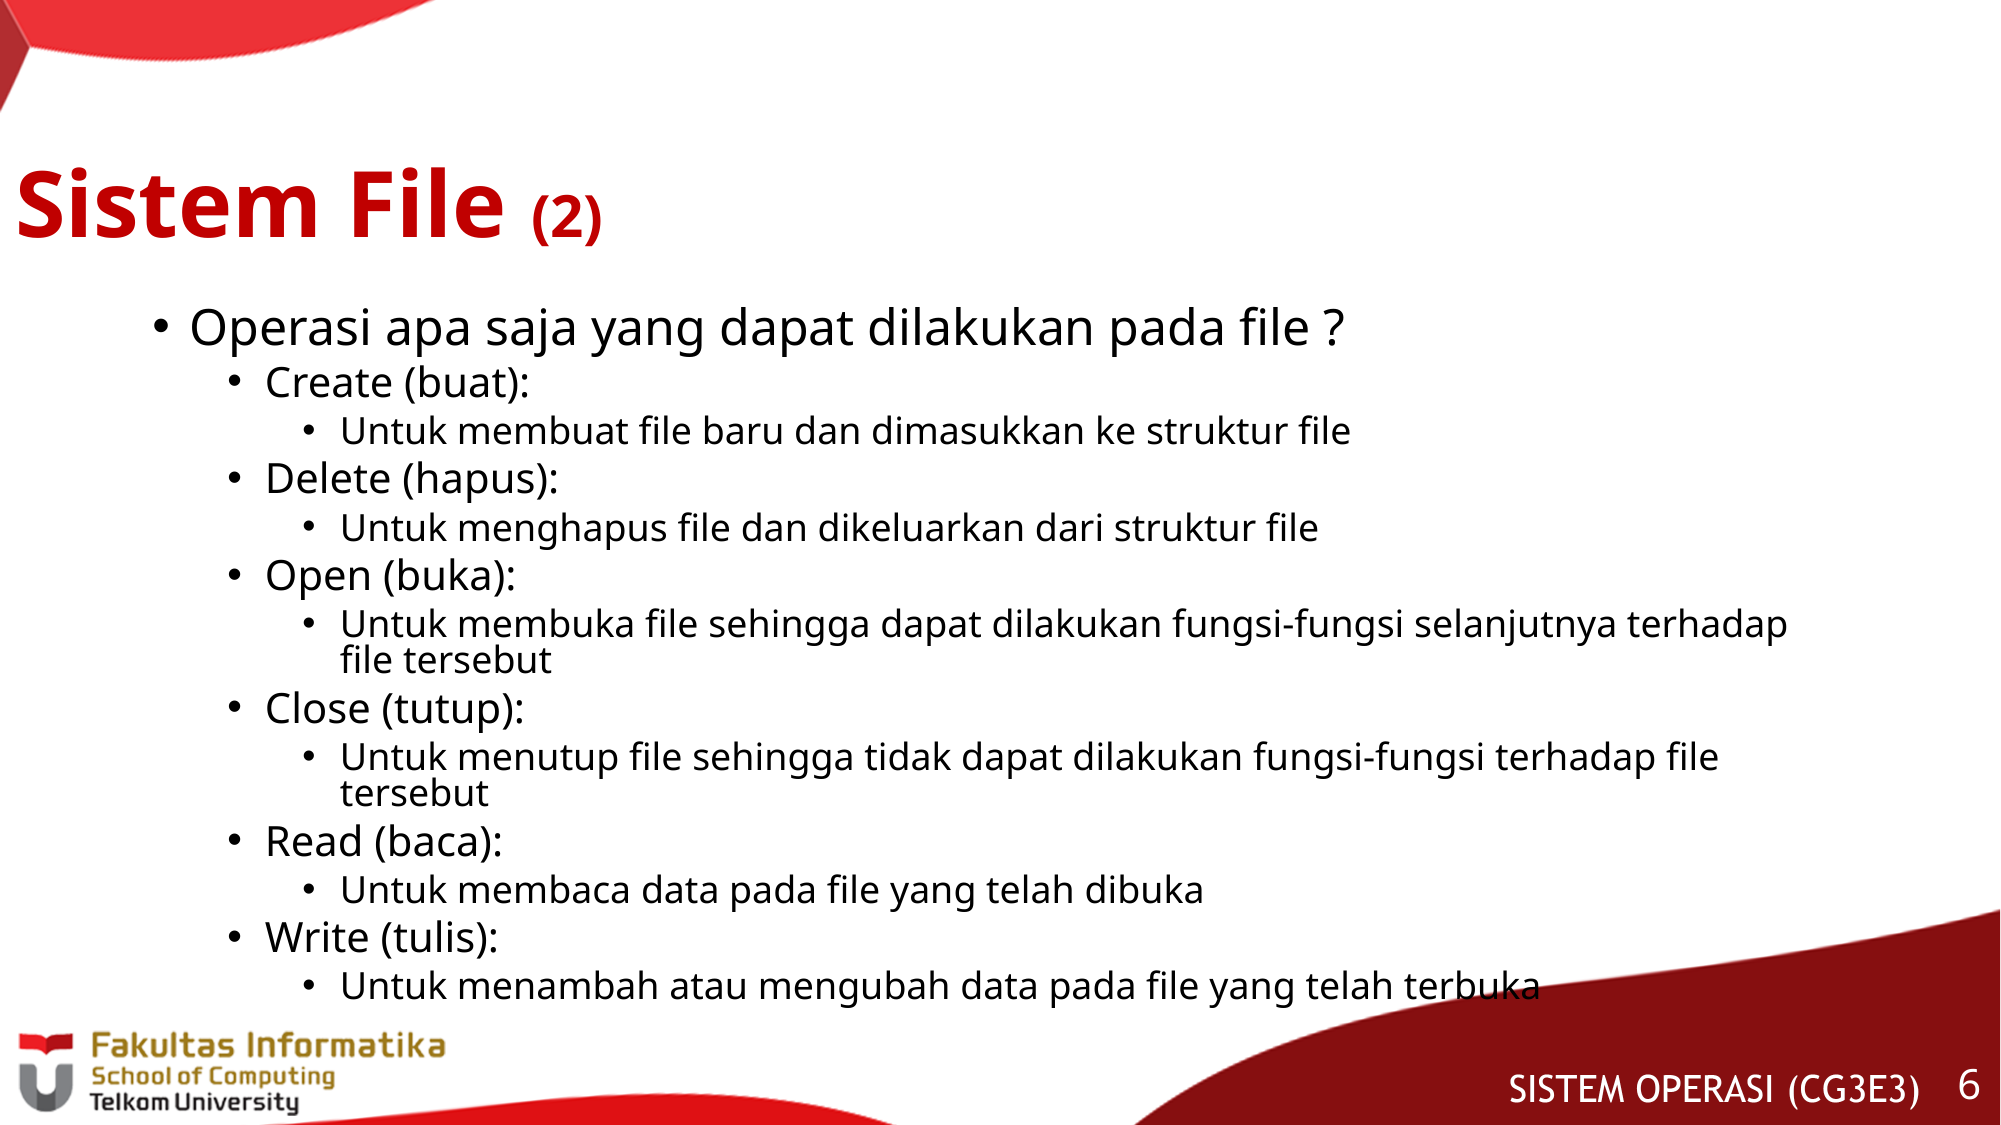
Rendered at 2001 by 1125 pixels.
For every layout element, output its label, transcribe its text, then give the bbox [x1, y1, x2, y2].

title Sistem File (2) [0, 119, 1725, 298]
picture [0, 0, 2001, 1125]
slide_number 5 [1546, 1056, 1997, 1117]
list Operasi apa saja yang dapat dilakukan pada file ? Create (buat): Untuk membuat file baru dan dimasukkan ke struktur file Delete (hapus): Untuk menghapus file dan dikeluarkan dari struktur file Open (buka): Untuk membuka file sehingga dapat dilakukan fungsi-fungsi selanjutnya terhadap file tersebut Close (tutup): Untuk menutup file sehingga tidak dapat dilakukan fungsi-fungsi terhadap file tersebut Read (baca): Untuk membaca data pada file yang telah dibuka Write (tulis): Untuk menambah atau mengubah data pada file yang telah terbuka [137, 299, 1863, 1014]
